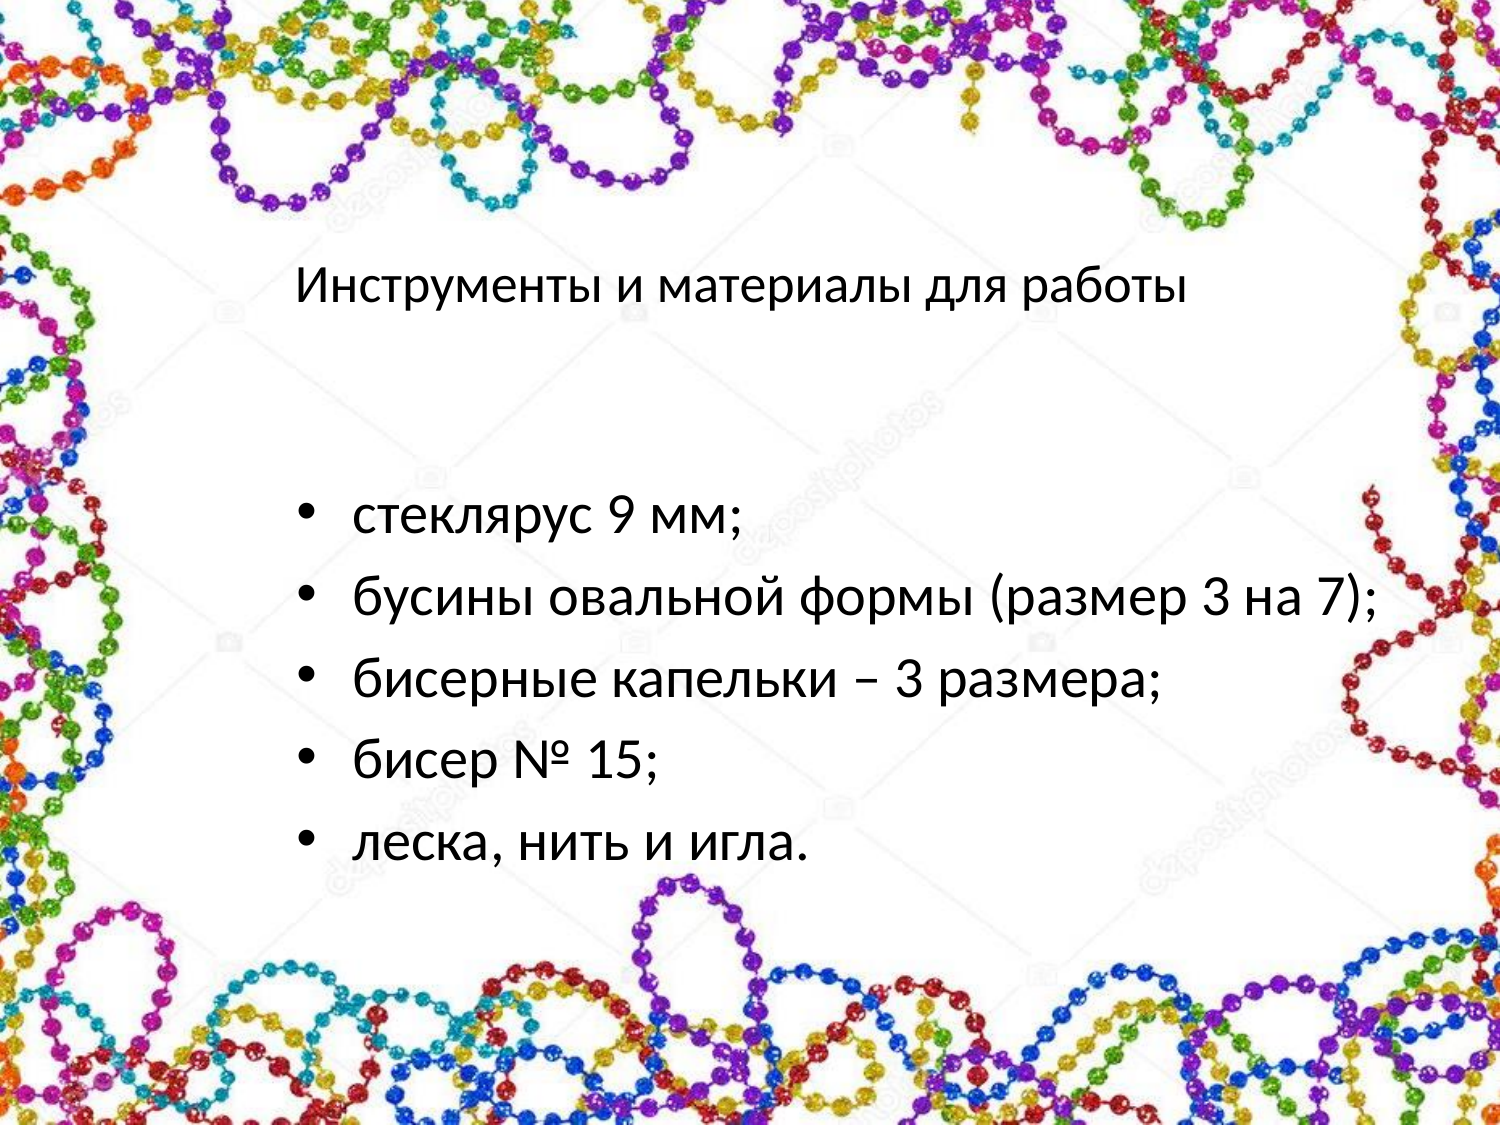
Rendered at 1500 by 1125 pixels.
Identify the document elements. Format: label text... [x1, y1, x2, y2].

list стеклярус 9 мм; бусины овальной формы (размер 3 на 7); бисерные капельки – 3 размера; бисер № 15; леска, нить и игла. [281, 386, 1442, 1079]
picture [0, 0, 1500, 1125]
title Инструменты и материалы для работы [58, 175, 1425, 387]
